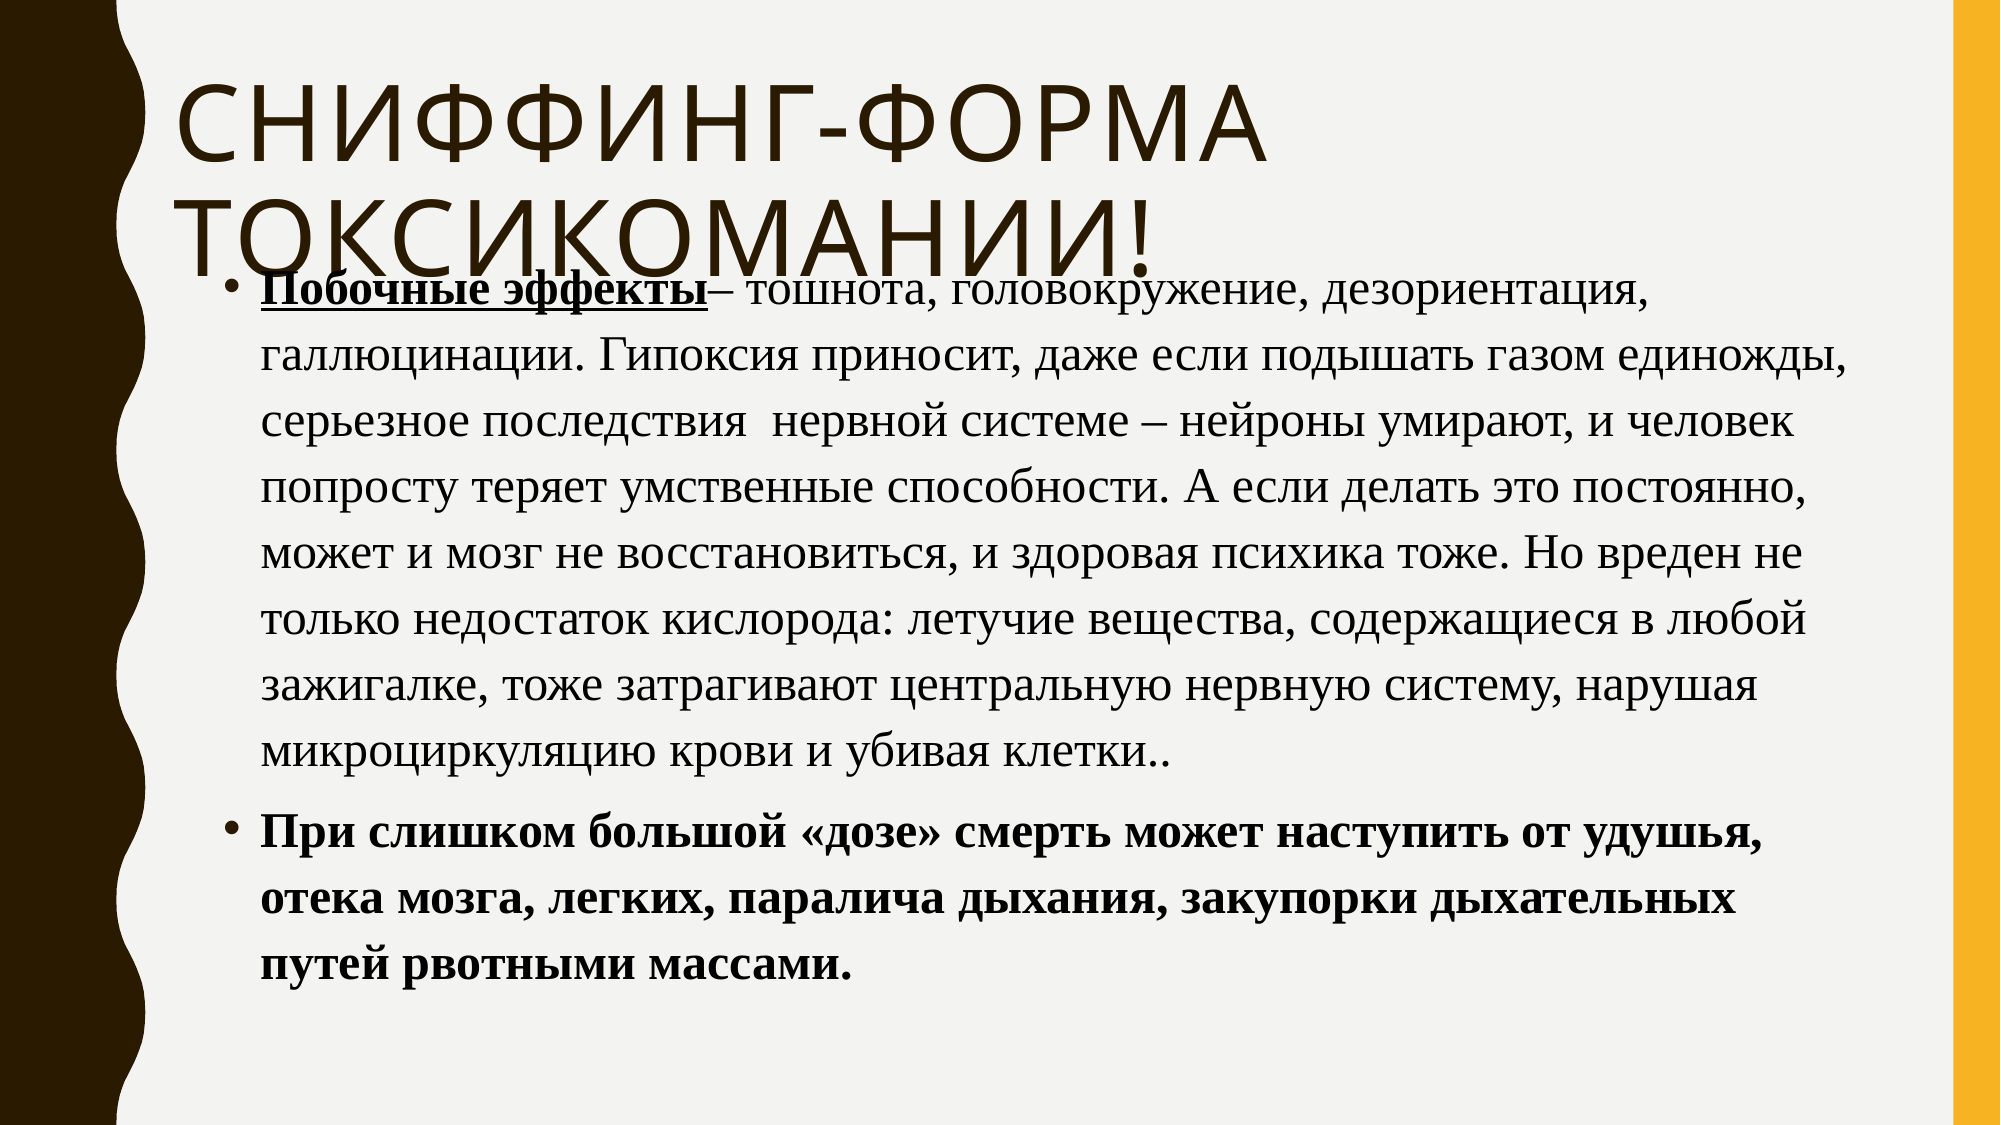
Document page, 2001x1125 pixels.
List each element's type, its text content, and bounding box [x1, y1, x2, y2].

title Сниффинг-форма токсикомании! [158, 62, 1930, 308]
list Побочные эффекты– тошнота, головокружение, дезориентация, галлюцинации. Гипоксия приносит, даже если подышать газом единожды, серьезное последствия нервной системе – нейроны умирают, и человек попросту теряет умственные способности. А если делать это постоянно, может и мозг не восстановиться, и здоровая психика тоже. Но вреден не только недостаток кислорода: летучие вещества, содержащиеся в любой зажигалке, тоже затрагивают центральную нервную систему, нарушая микроциркуляцию крови и убивая клетки.. При слишком большой «дозе» смерть может наступить от удушья, отека мозга, легких, паралича дыхания, закупорки дыхательных путей рвотными массами. [208, 241, 1878, 831]
